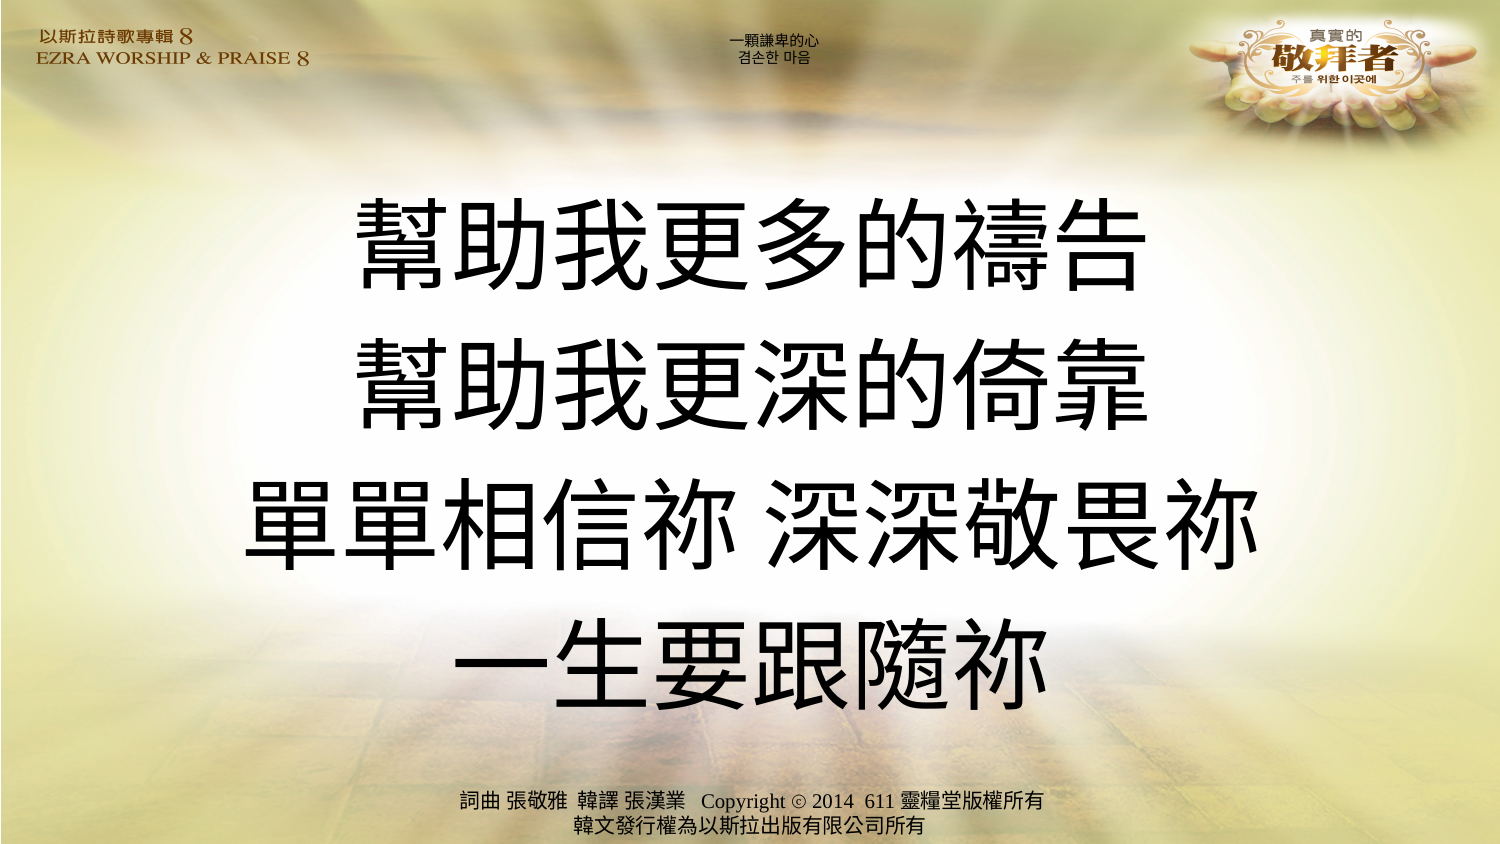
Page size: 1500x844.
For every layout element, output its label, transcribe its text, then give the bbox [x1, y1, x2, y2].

picture [0, 0, 1500, 780]
title 一顆謙卑的心 겸손한 마음 [655, 23, 894, 75]
list 幫助我更多的禱告 幫助我更深的倚靠 單單相信祢 深深敬畏祢 一生要跟隨祢 [76, 175, 1427, 732]
text_box 詞曲 張敬雅 韓譯 張漢業 Copyright ⓒ 2014 611靈糧堂版權所有 韓文發行權為以斯拉出版有限公司所有 [0, 780, 1500, 844]
